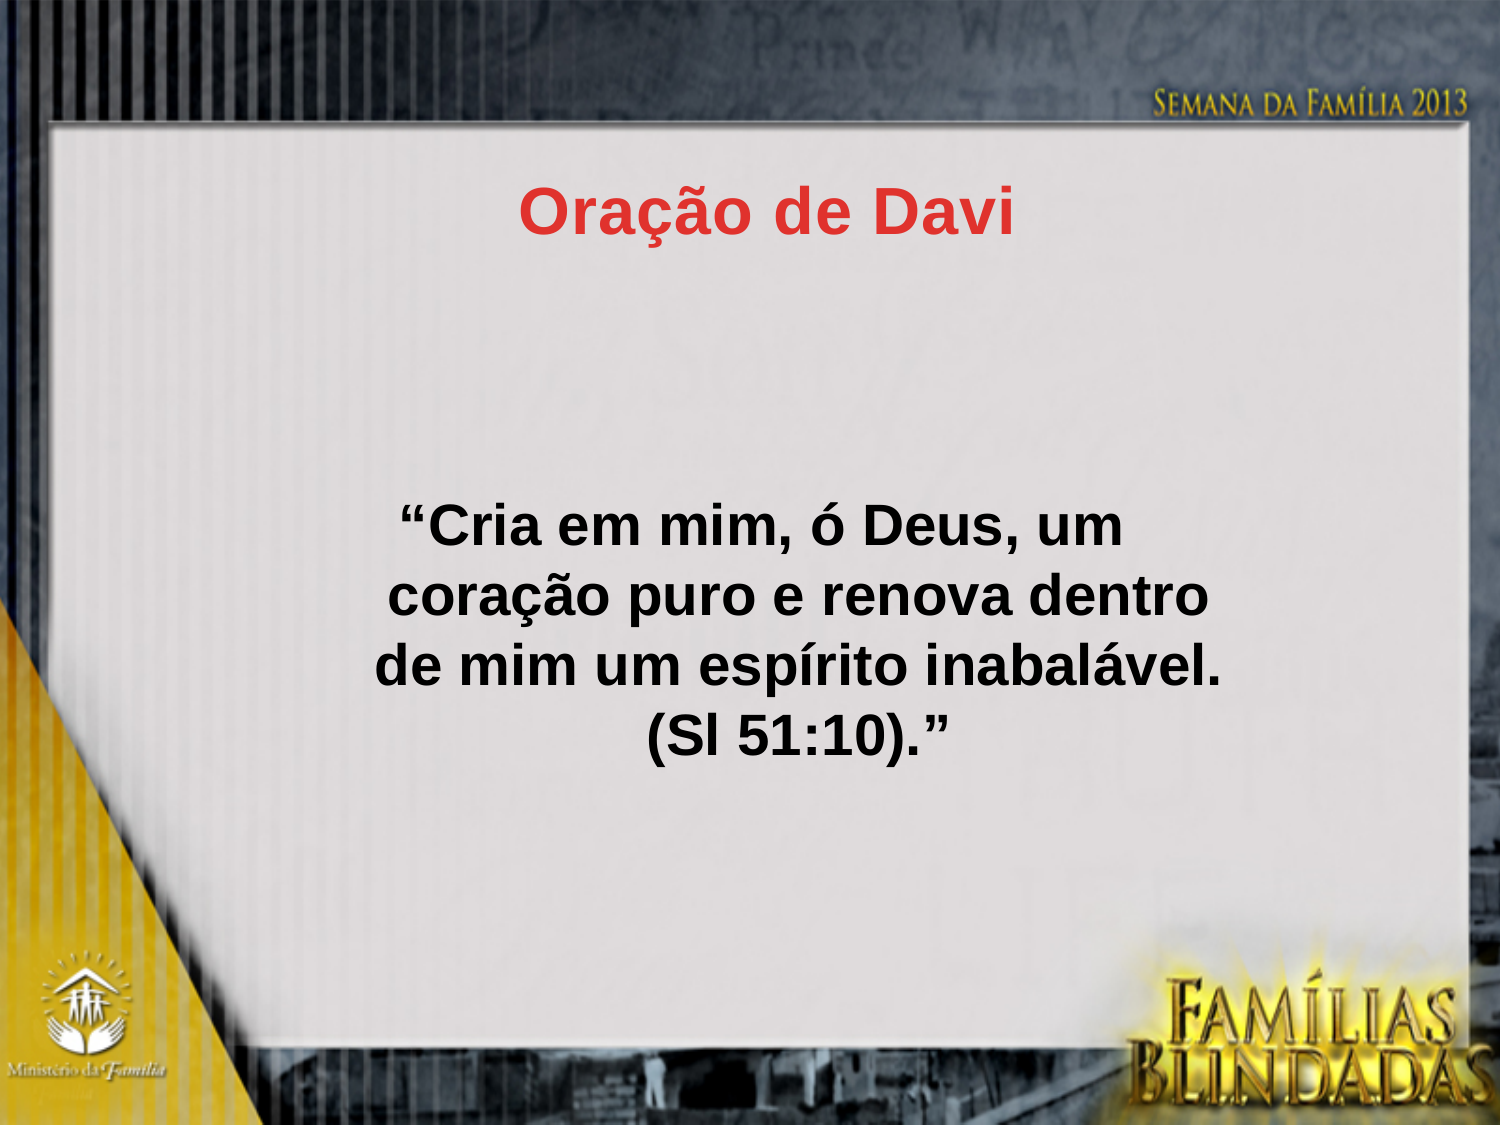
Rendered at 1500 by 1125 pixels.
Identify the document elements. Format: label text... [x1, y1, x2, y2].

picture [0, 0, 1500, 1125]
text_box Oração de Davi [100, 160, 1436, 256]
text_box “Cria em mim, ó Deus, um coração puro e renova dentro de mim um espírito inabalável. (Sl 51:10).” [265, 479, 1258, 775]
